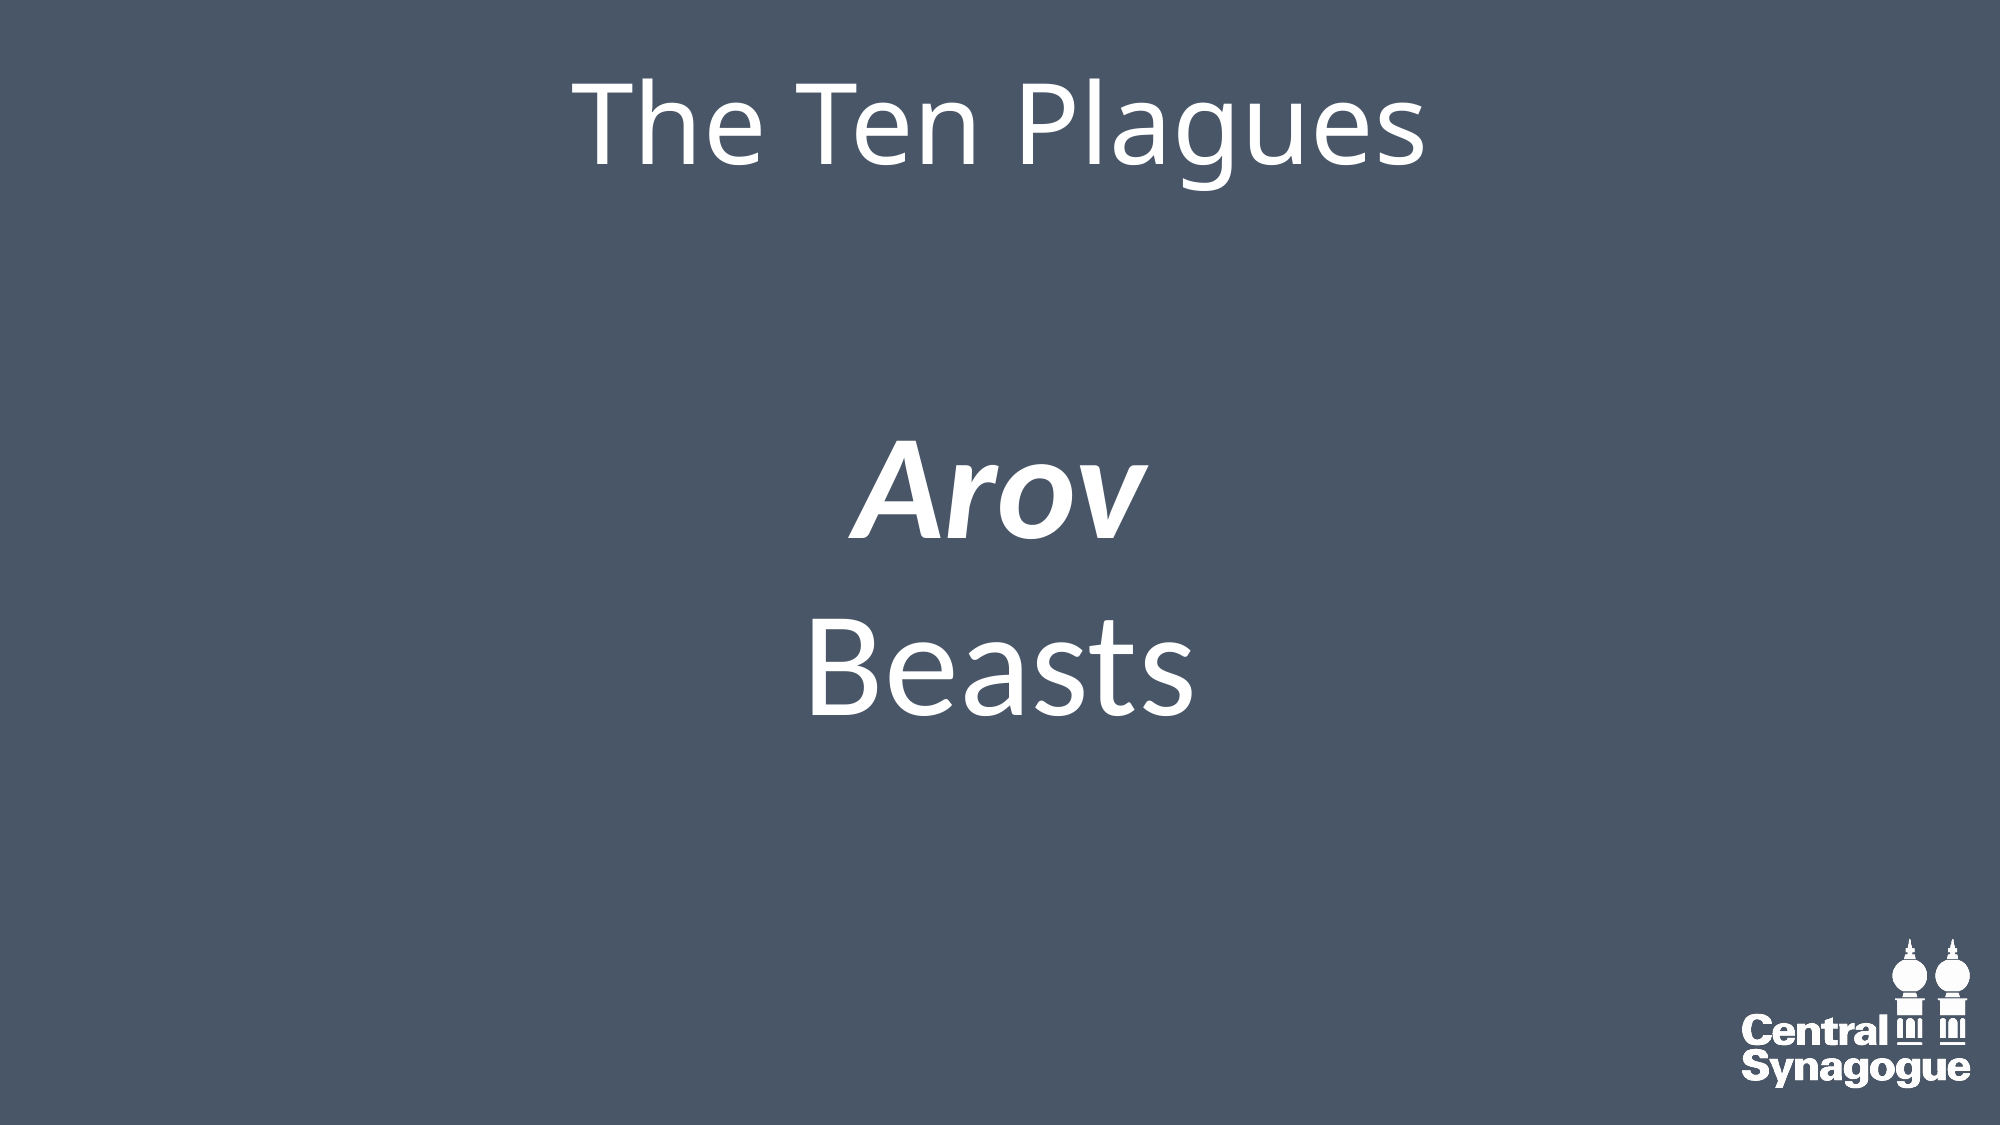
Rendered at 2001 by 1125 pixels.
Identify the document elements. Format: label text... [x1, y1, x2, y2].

list Arov Beasts [137, 205, 1863, 920]
picture [1742, 938, 1971, 1089]
title The Ten Plagues [137, 59, 1863, 158]
